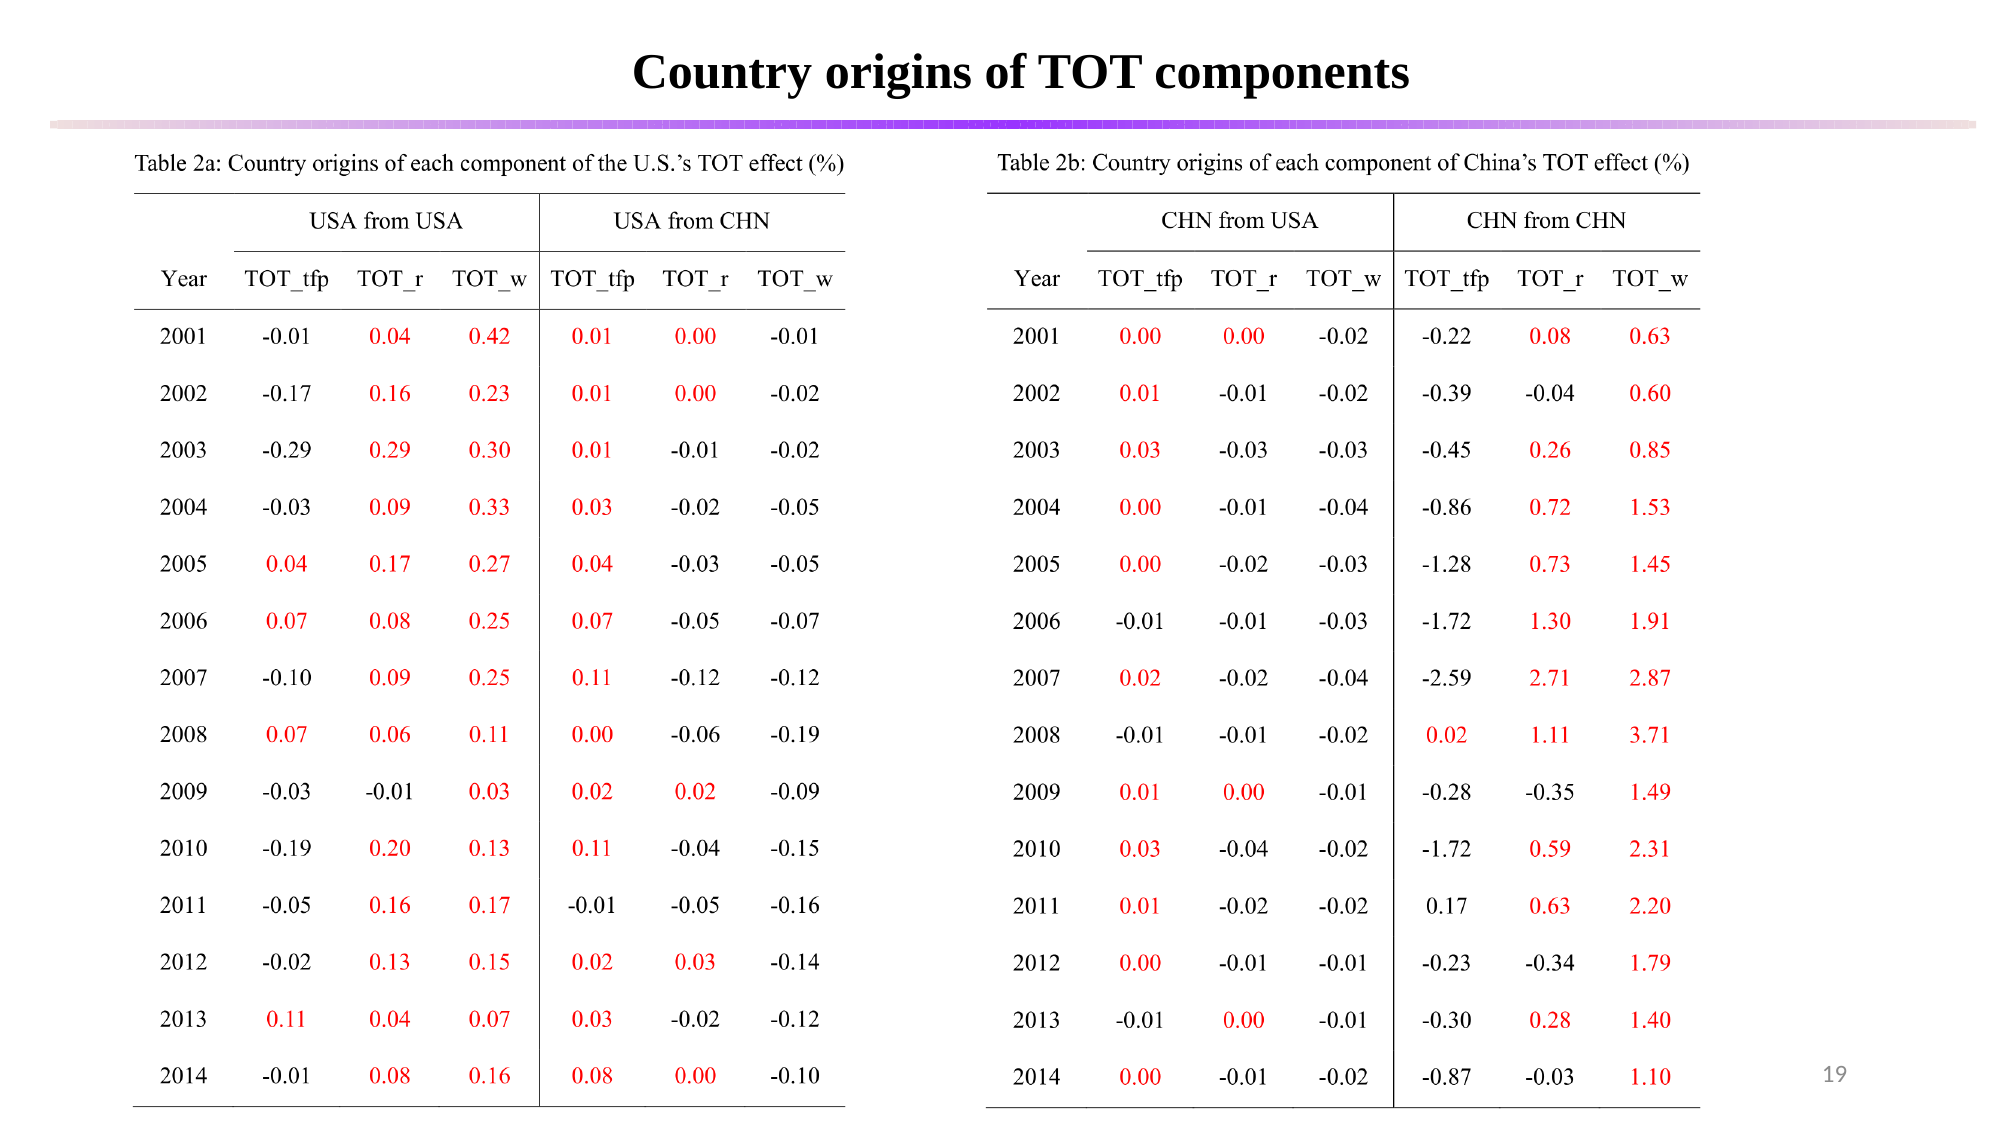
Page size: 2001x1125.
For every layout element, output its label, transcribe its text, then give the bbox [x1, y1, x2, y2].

text_box Country origins of TOT components [577, 30, 1465, 106]
text_box [49, 120, 1977, 129]
picture [985, 141, 1705, 1118]
picture [120, 142, 857, 1115]
slide_number 19 [1705, 1042, 1863, 1103]
